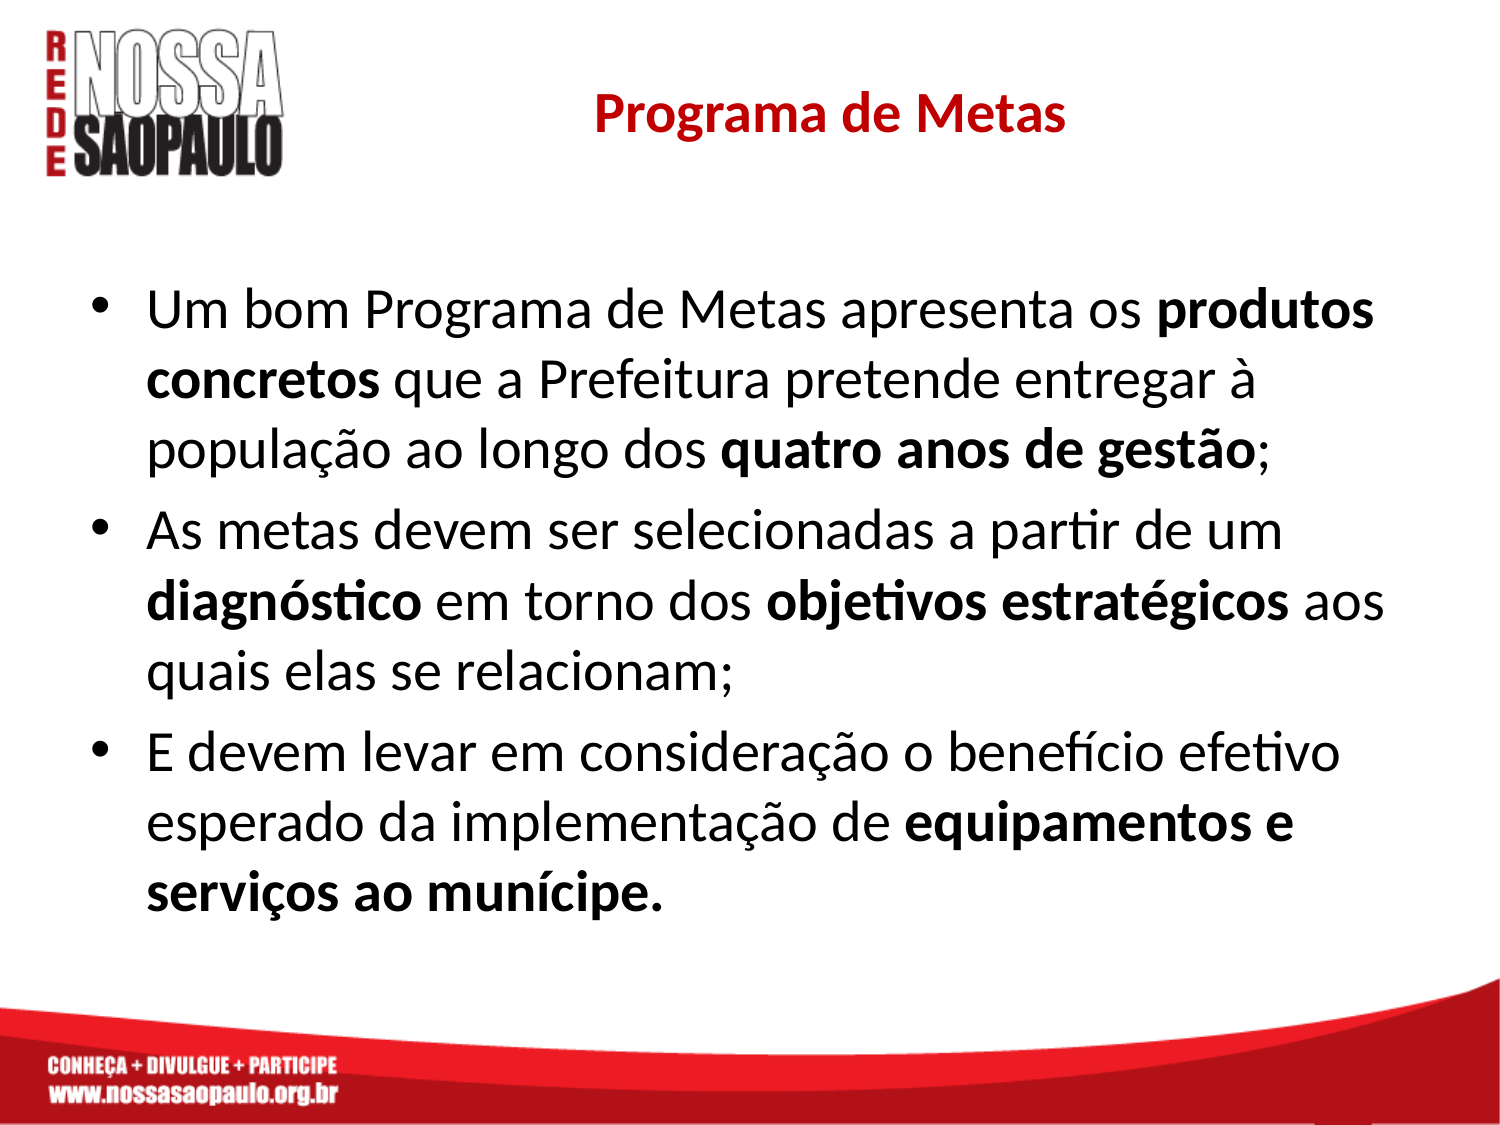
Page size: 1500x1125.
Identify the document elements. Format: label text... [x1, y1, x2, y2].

picture [0, 0, 1500, 1125]
list Um bom Programa de Metas apresenta os produtos concretos que a Prefeitura pretende entregar à população ao longo dos quatro anos de gestão; As metas devem ser selecionadas a partir de um diagnóstico em torno dos objetivos estratégicos aos quais elas se relacionam; E devem levar em consideração o benefício efetivo esperado da implementação de equipamentos e serviços ao munícipe. [74, 262, 1426, 1006]
text_box Programa de Metas [579, 66, 1083, 221]
